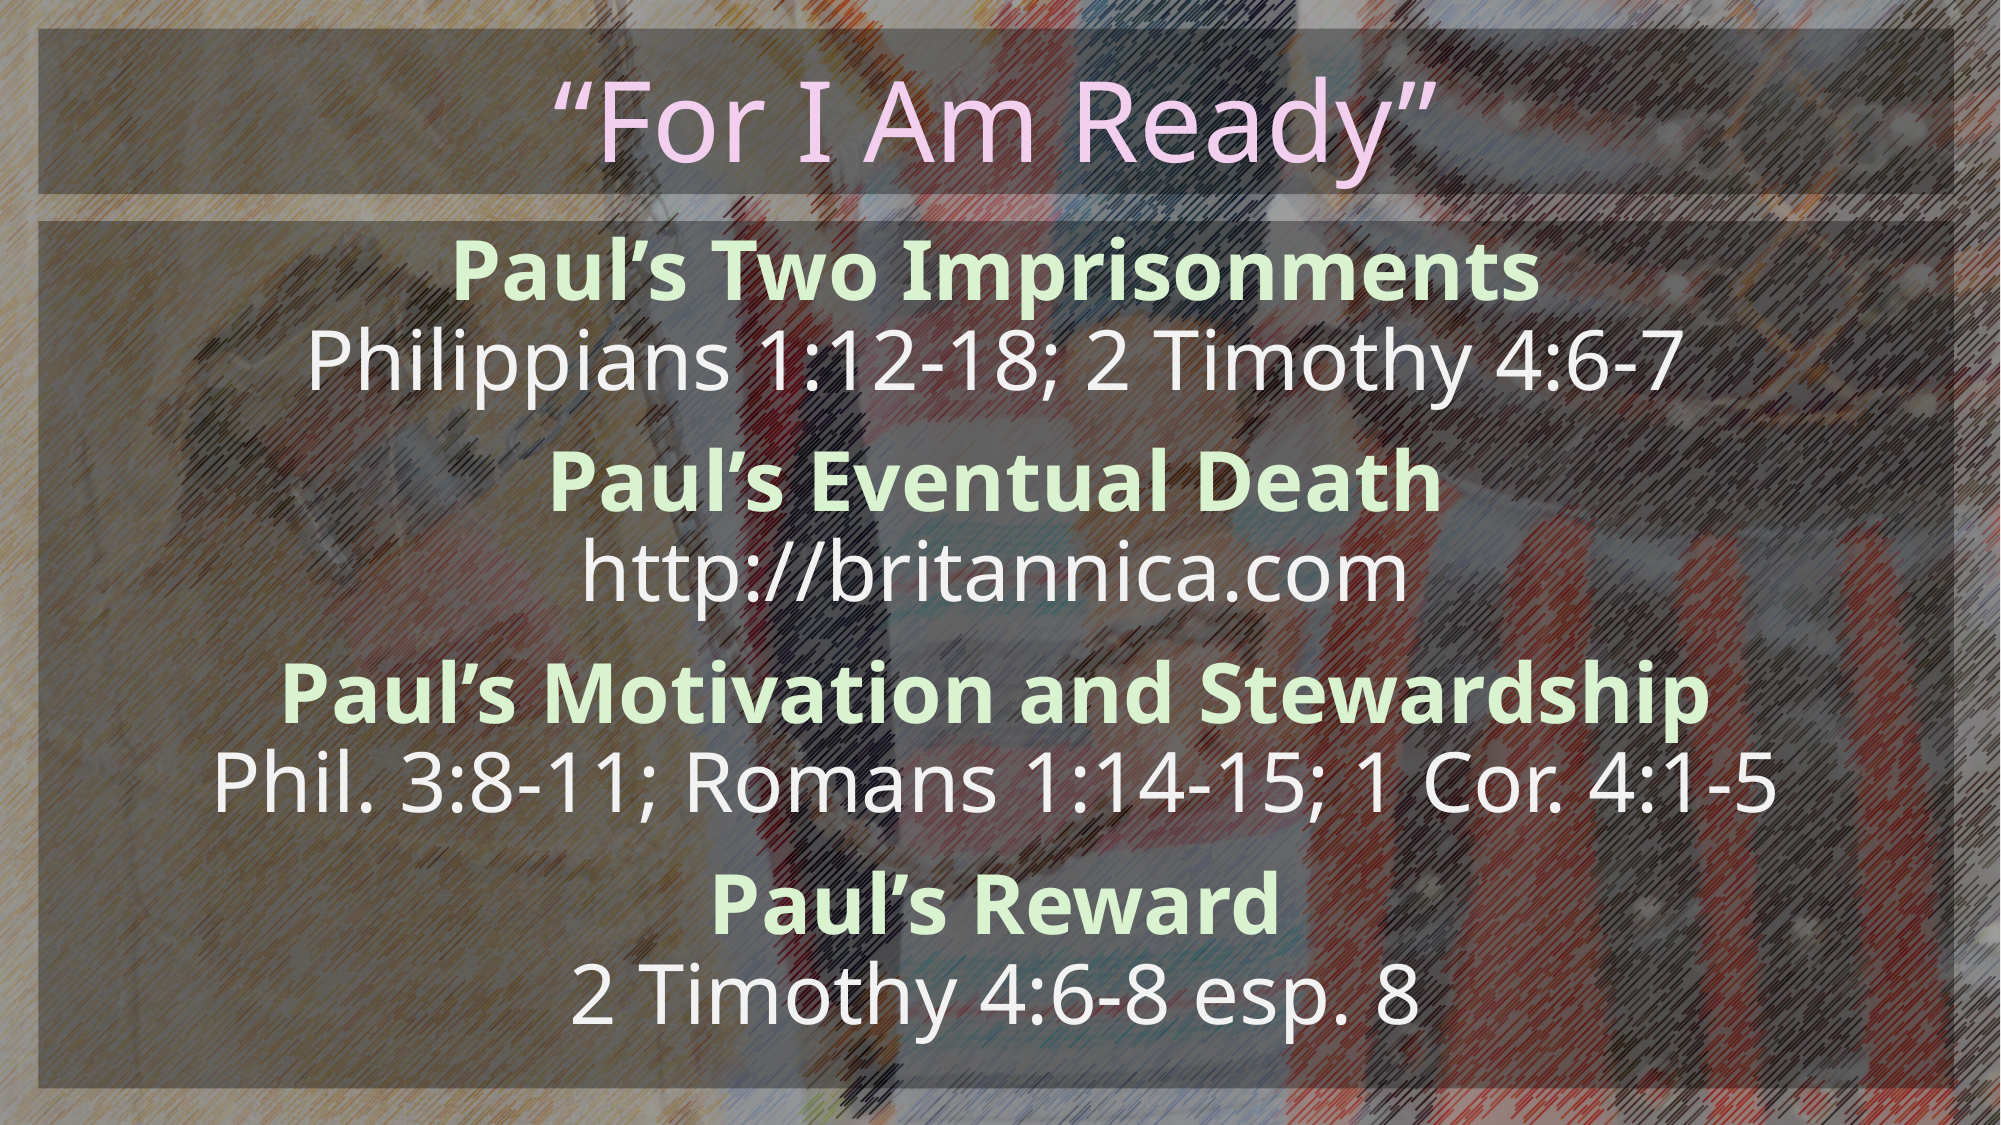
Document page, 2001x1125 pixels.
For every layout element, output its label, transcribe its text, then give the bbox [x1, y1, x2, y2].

subtitle Paul’s Two Imprisonments Philippians 1:12-18; 2 Timothy 4:6-7 Paul’s Eventual Death http://britannica.com Paul’s Motivation and Stewardship Phil. 3:8-11; Romans 1:14-15; 1 Cor. 4:1-5 Paul’s Reward 2 Timothy 4:6-8 esp. 8 [38, 221, 1954, 1089]
picture [0, 0, 2001, 1125]
title “For I Am Ready” [38, 28, 1954, 195]
